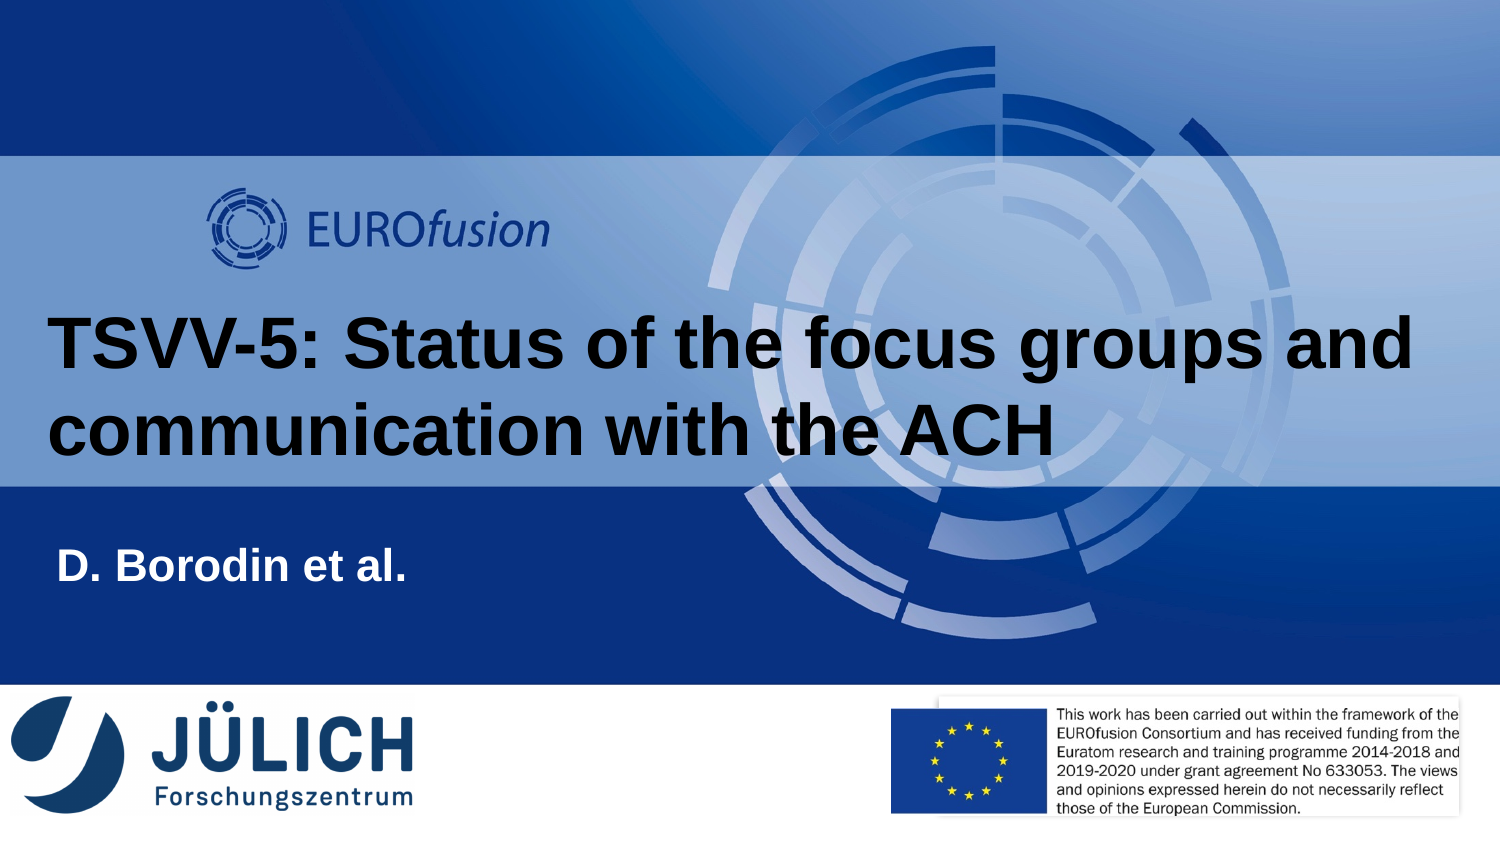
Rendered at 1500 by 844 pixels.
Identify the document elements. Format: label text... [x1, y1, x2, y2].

picture [891, 708, 1459, 816]
title TSVV-5: Status of the focus groups and communication with the ACH [32, 268, 1499, 428]
picture [0, 0, 1500, 685]
picture [10, 693, 416, 816]
subtitle D. Borodin et al. [41, 528, 668, 670]
